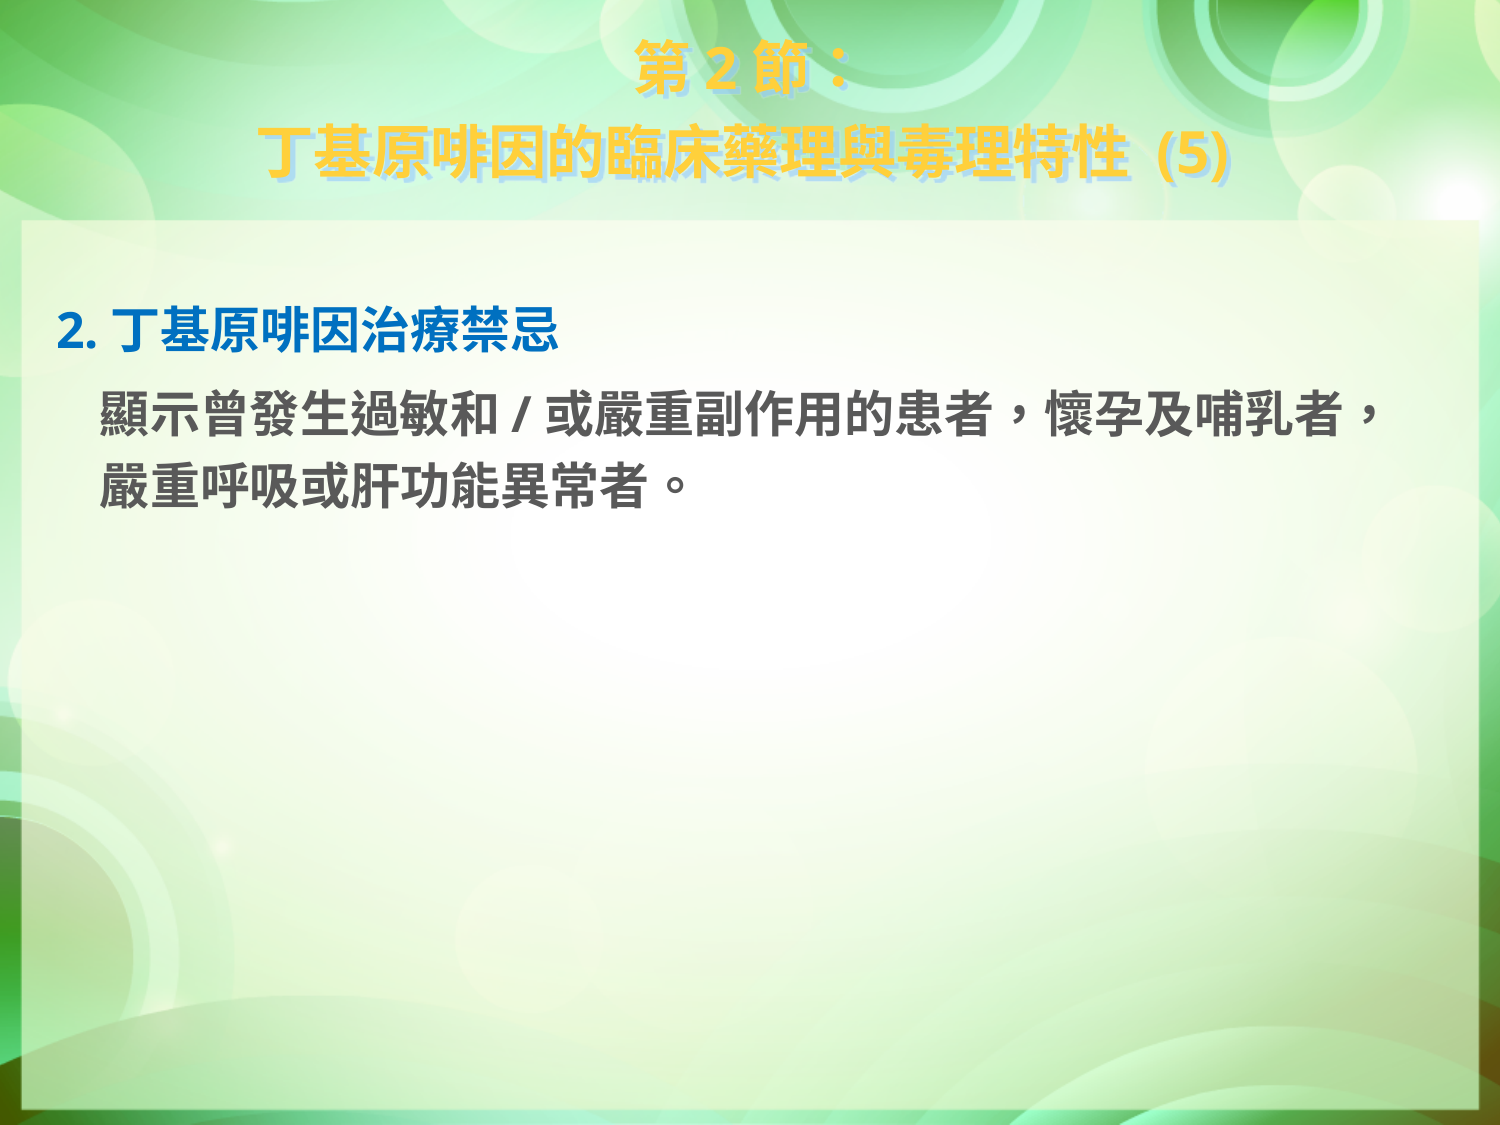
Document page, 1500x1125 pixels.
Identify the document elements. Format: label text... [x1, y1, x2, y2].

text_box 第2節： 丁基原啡因的臨床藥理與毒理特性 (5) [240, 9, 1260, 193]
picture [0, 0, 1500, 1125]
list 2.丁基原啡因治療禁忌 顯示曾發生過敏和/或嚴重副作用的患者，懷孕及哺乳者，嚴重呼吸或肝功能異常者。 [41, 278, 1436, 1071]
title 美沙冬的使用與特殊族群 [246, 15, 1267, 199]
